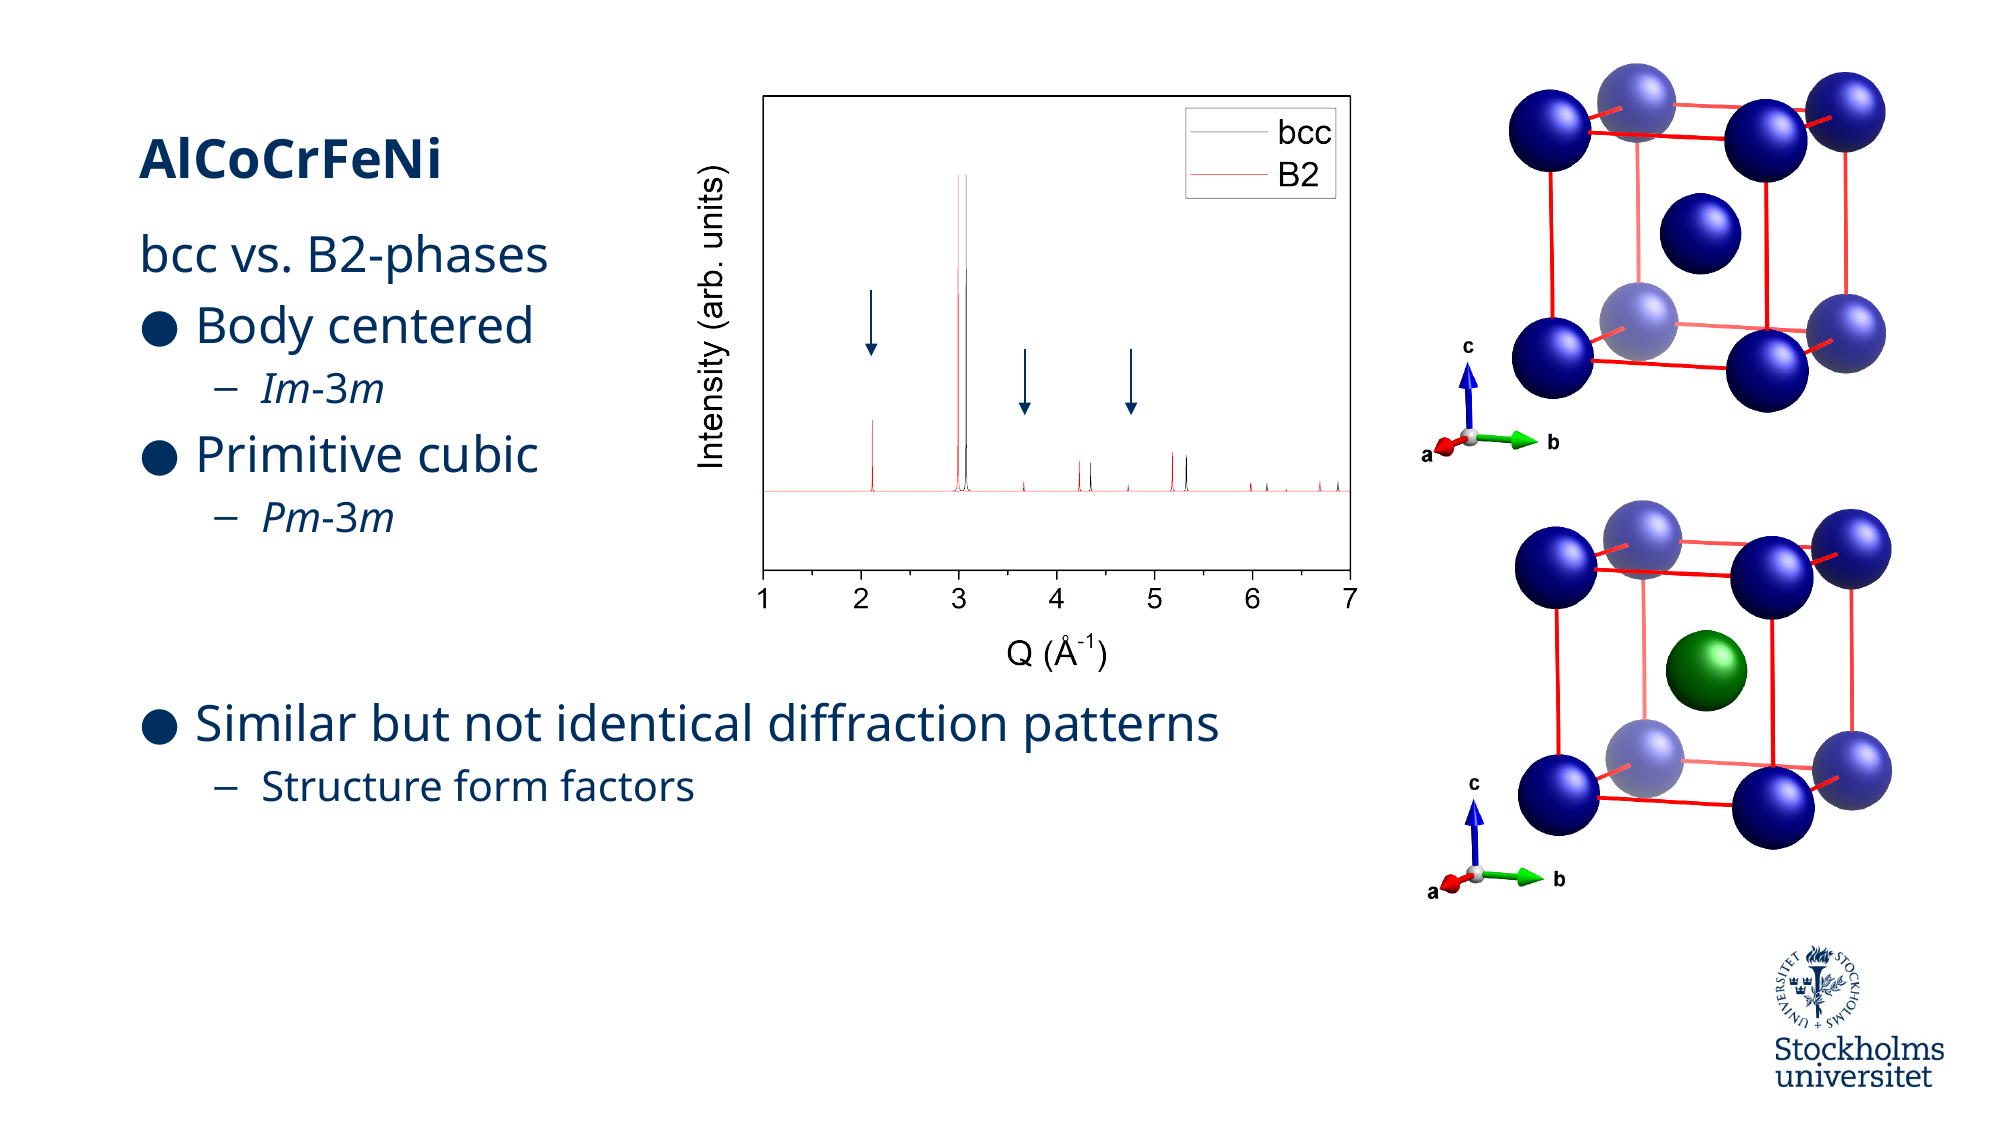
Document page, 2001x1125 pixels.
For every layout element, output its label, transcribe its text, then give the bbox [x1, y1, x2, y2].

picture [681, 89, 1368, 679]
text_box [870, 289, 1132, 416]
picture [1774, 945, 1944, 1095]
picture [1413, 478, 1910, 913]
title AlCoCrFeNi [124, 66, 1401, 197]
picture [1406, 42, 1904, 469]
